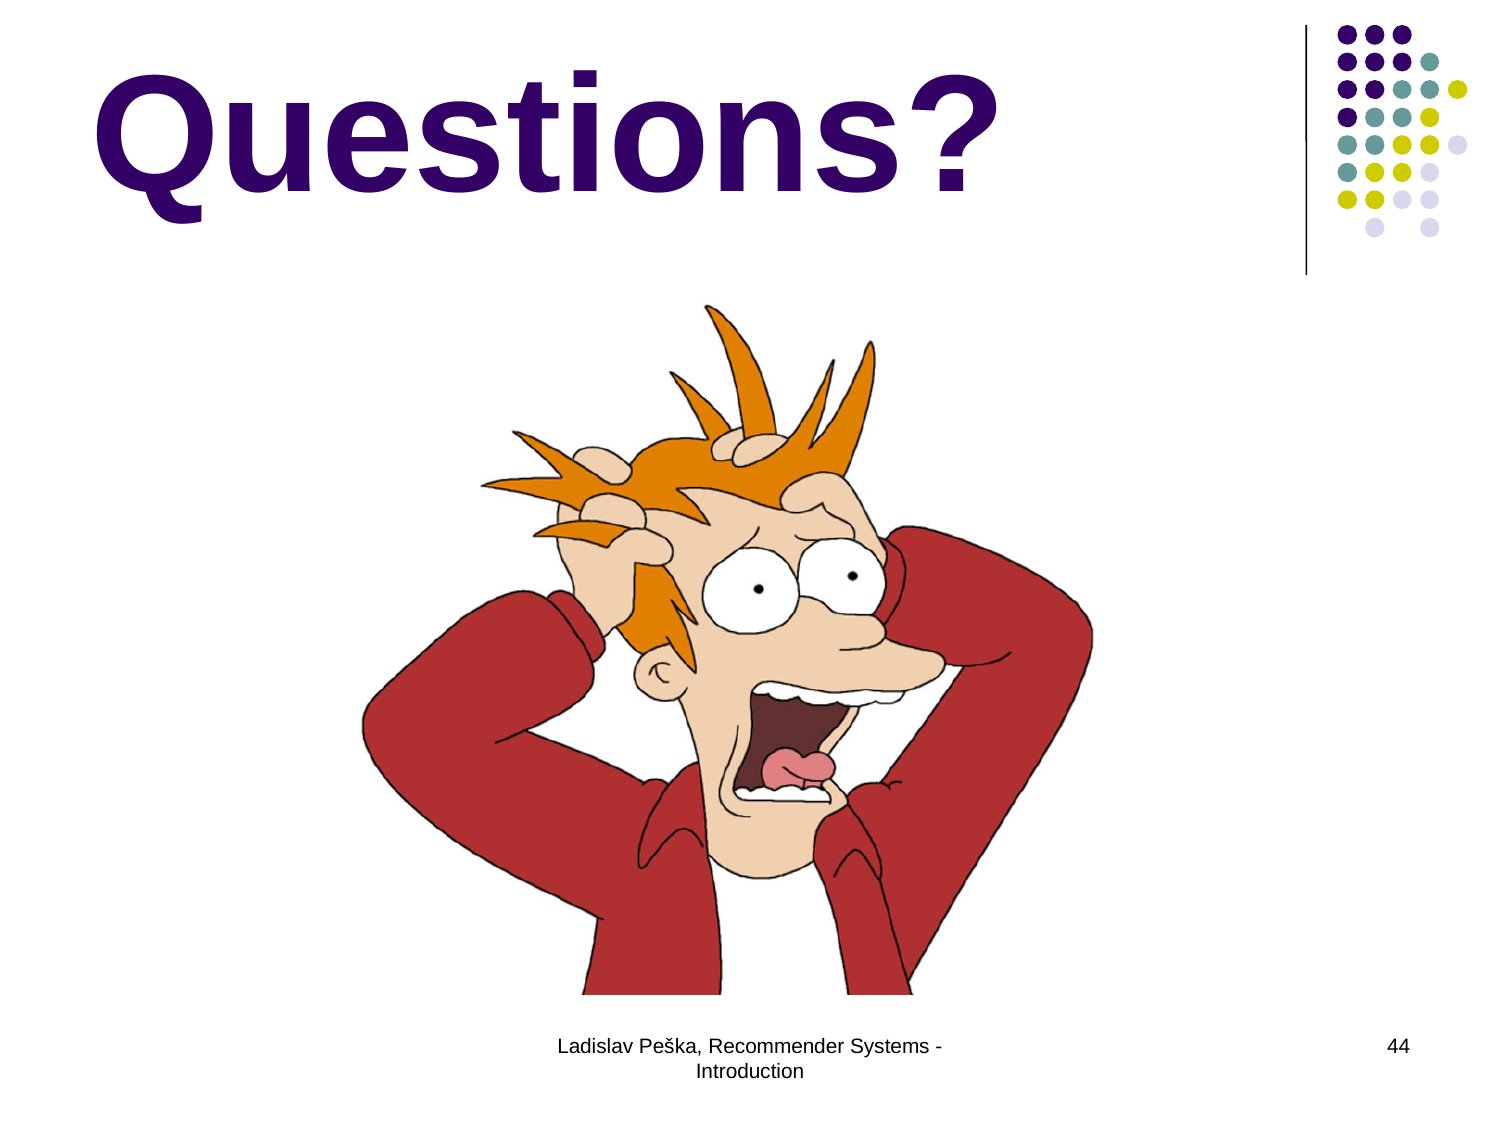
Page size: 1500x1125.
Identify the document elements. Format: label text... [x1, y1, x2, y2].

title Questions? [75, 20, 1313, 233]
picture [167, 283, 1117, 995]
footer Ladislav Peška, Recommender Systems - Introduction [512, 1024, 988, 1101]
slide_number 44 [1074, 1024, 1426, 1101]
